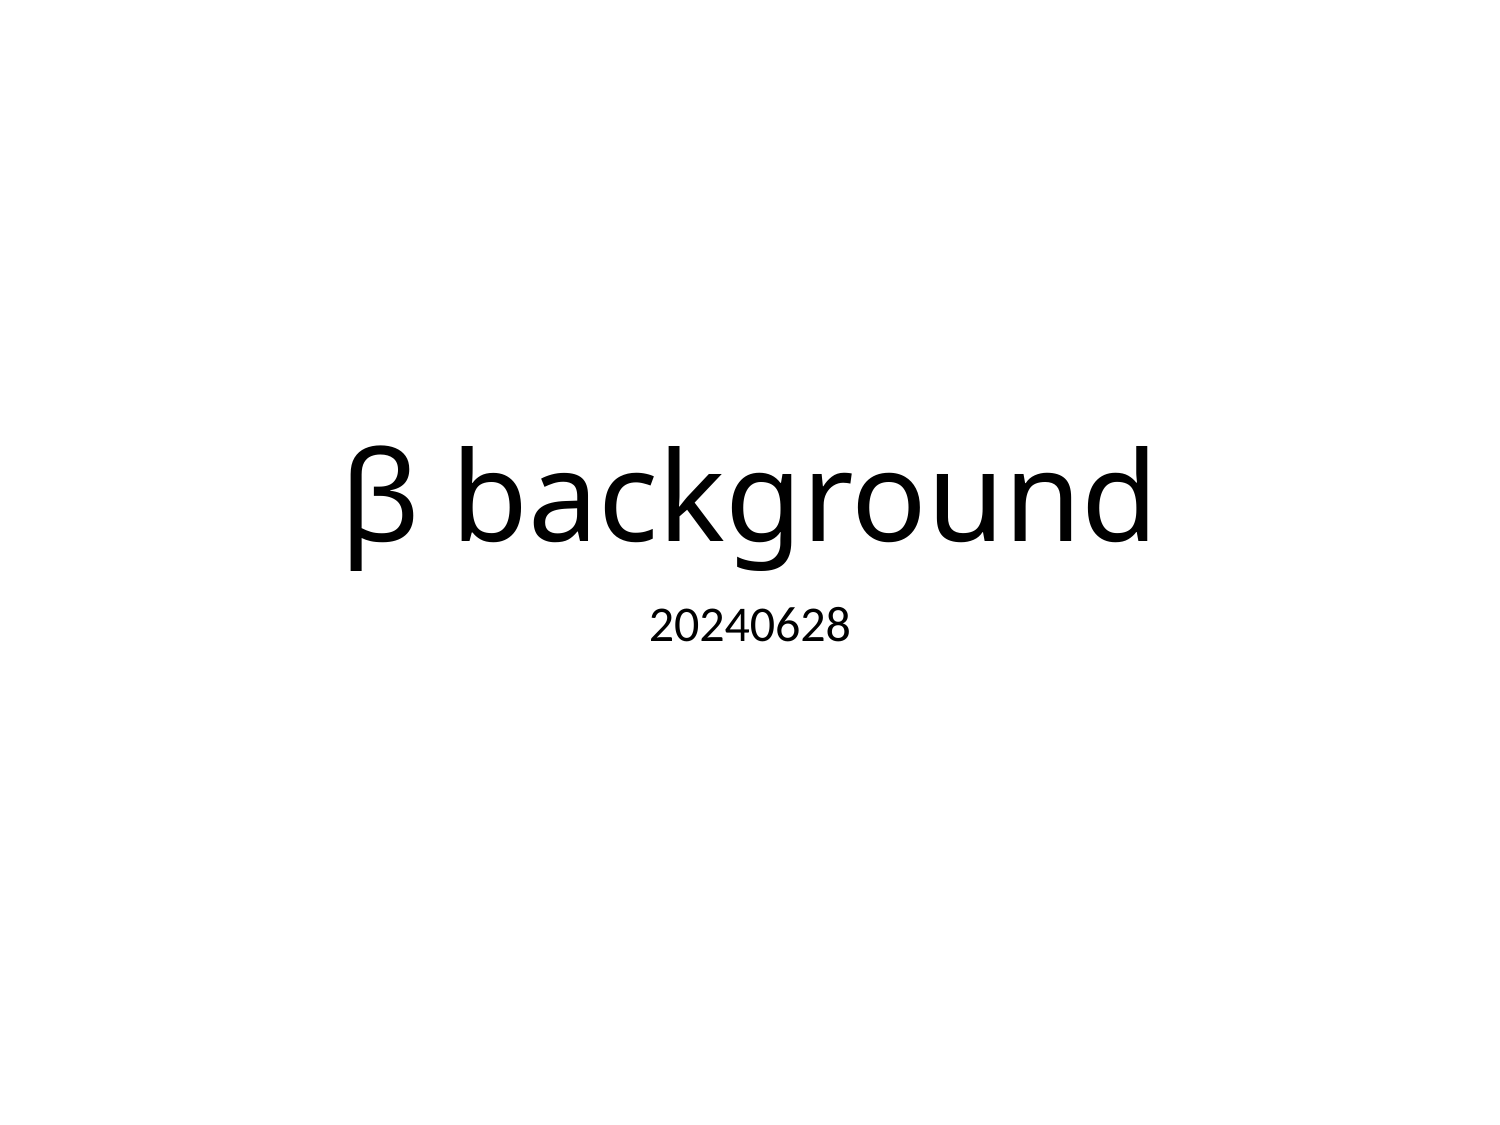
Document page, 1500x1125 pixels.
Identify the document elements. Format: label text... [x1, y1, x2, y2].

subtitle 20240628 [187, 590, 1313, 863]
title β background [112, 184, 1388, 576]
